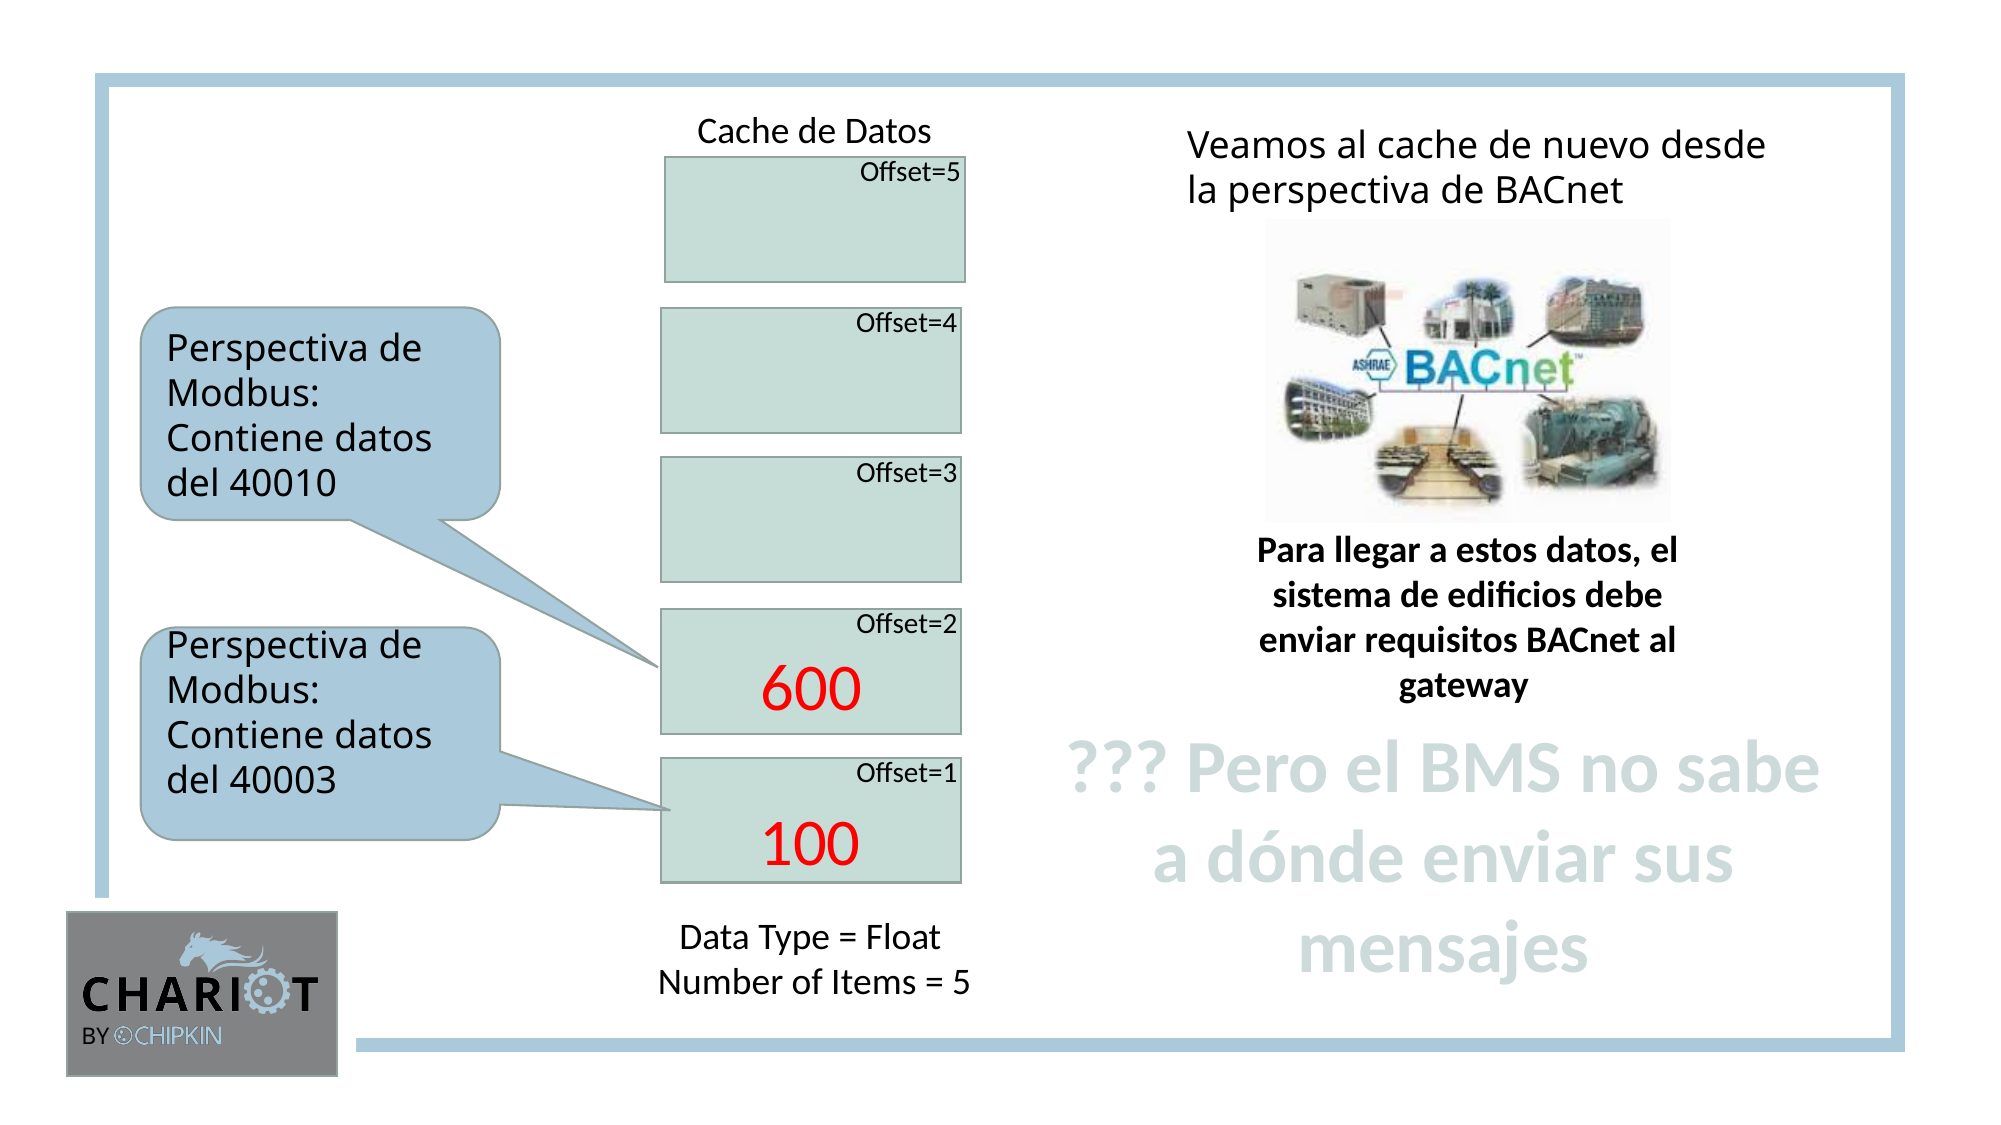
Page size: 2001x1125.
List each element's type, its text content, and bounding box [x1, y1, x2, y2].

text_box [101, 79, 1899, 1046]
text_box Perspectiva de Modbus: Contiene datos del 40010 [139, 306, 659, 669]
text_box BY [66, 1013, 154, 1057]
text_box [660, 608, 962, 735]
text_box Veamos al cache de nuevo desde la perspectiva de BACnet [1172, 113, 1815, 219]
text_box [660, 757, 841, 805]
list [114, 1026, 221, 1045]
text_box Offset=2 [841, 596, 988, 647]
text_box ??? Pero el BMS no sabe a dónde enviar sus mensajes [1025, 710, 1863, 996]
text_box Data Type = Float Number of Items = 5 [588, 904, 1041, 1009]
text_box 100 [661, 791, 959, 887]
picture [83, 932, 318, 1014]
text_box Perspectiva de Modbus: Contiene datos del 40003 [139, 626, 661, 842]
text_box Offset=3 [841, 445, 988, 496]
text_box Para llegar a estos datos, el sistema de edificios debe enviar requisitos BACnet al gateway [1222, 518, 1714, 710]
text_box [664, 156, 966, 283]
text_box [74, 897, 357, 1085]
text_box Offset=4 [841, 296, 988, 346]
text_box [66, 911, 338, 1077]
text_box 600 [662, 636, 961, 732]
text_box [660, 307, 962, 434]
text_box Offset=5 [845, 145, 992, 196]
text_box Offset=1 [841, 745, 988, 796]
picture [1265, 219, 1671, 523]
text_box [660, 456, 962, 583]
text_box Cache de Datos [664, 98, 965, 156]
